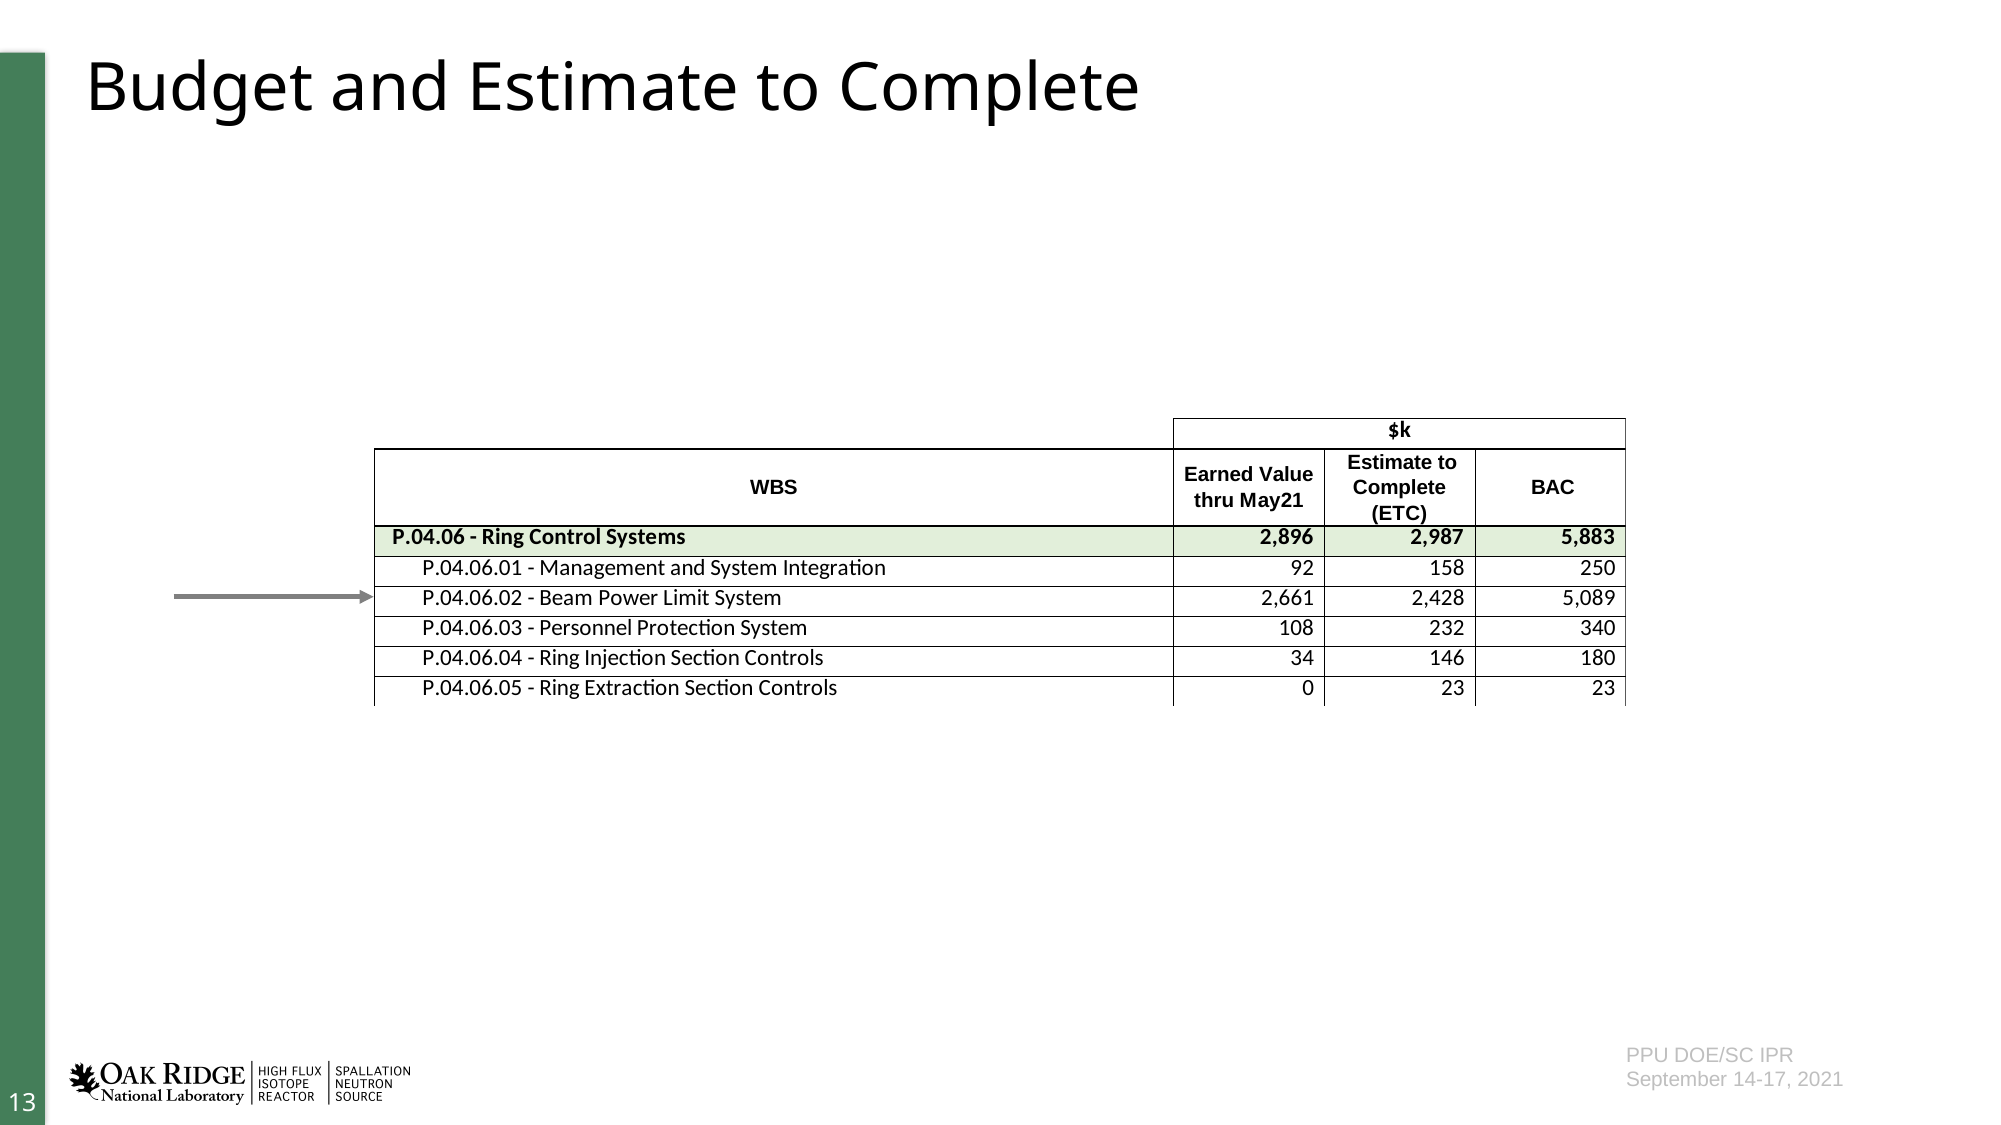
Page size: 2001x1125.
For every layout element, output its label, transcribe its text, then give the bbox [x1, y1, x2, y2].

picture [373, 418, 1627, 707]
title Budget and Estimate to Complete [70, 44, 1946, 134]
picture [66, 1058, 413, 1108]
